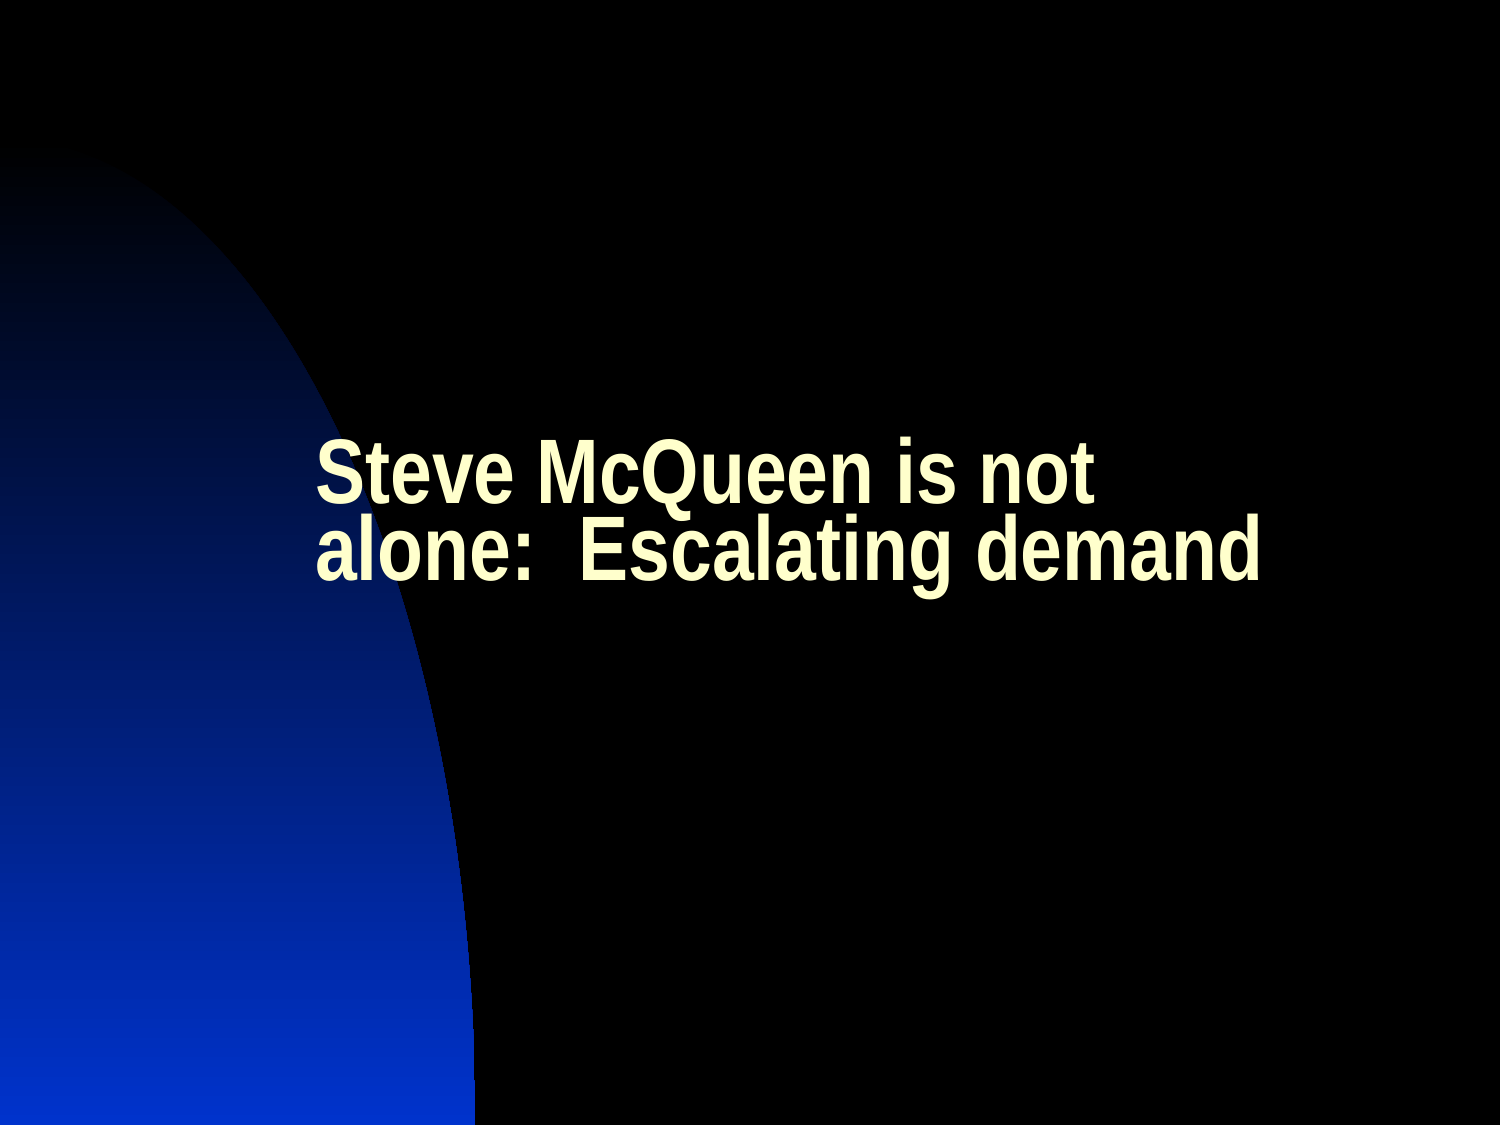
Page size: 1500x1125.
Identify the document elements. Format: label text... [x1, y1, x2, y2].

title Steve McQueen is not alone: Escalating demand [300, 425, 1300, 613]
